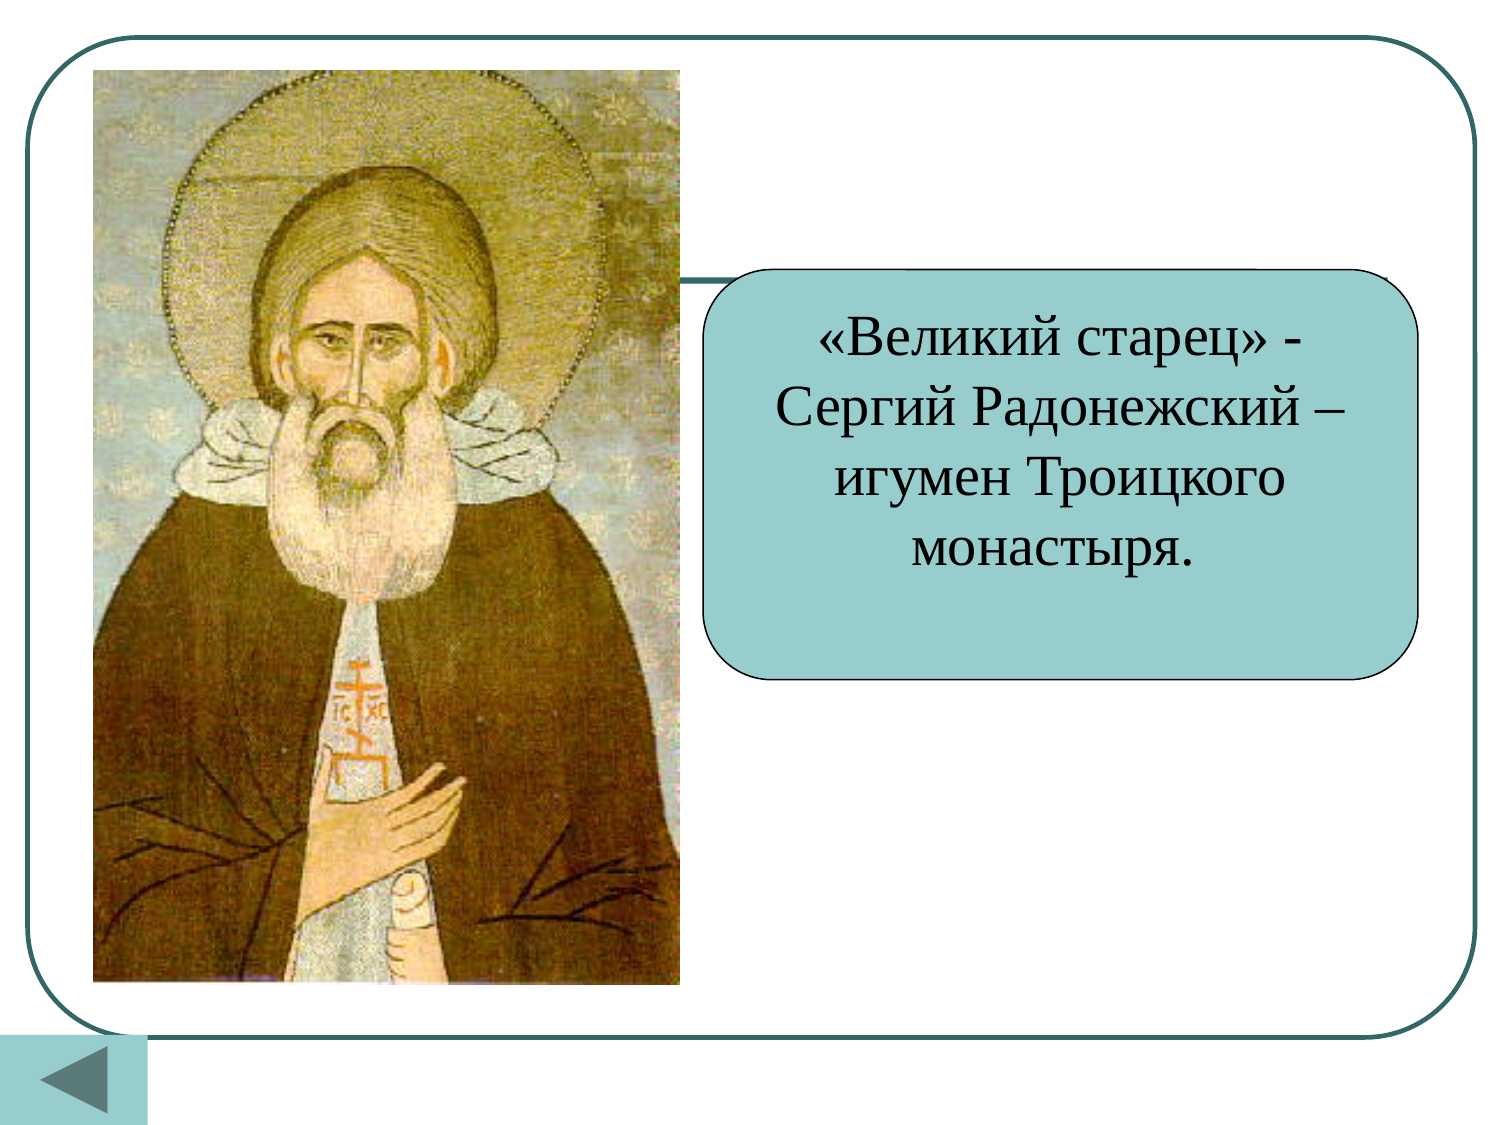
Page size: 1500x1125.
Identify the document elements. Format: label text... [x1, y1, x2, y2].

text_box «Великий старец» - Сергий Радонежский – игумен Троицкого монастыря. [703, 269, 1418, 680]
text_box [0, 1034, 148, 1125]
picture [93, 70, 681, 985]
